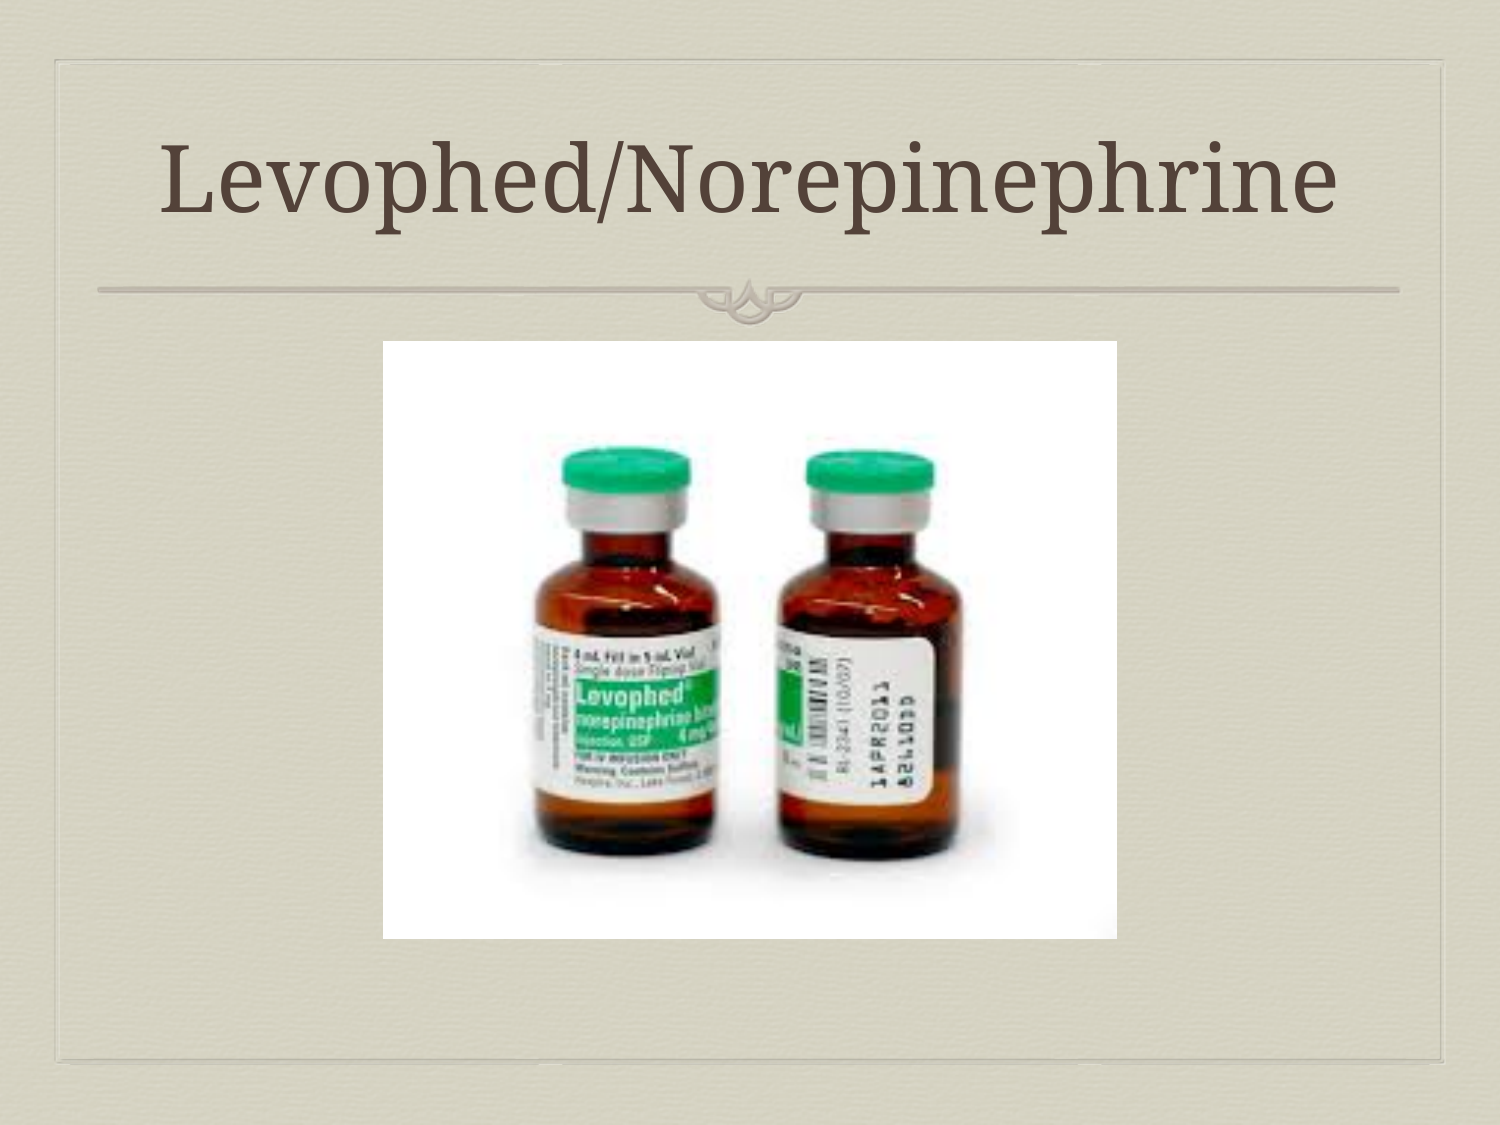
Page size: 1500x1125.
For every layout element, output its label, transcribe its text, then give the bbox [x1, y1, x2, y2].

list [383, 341, 1117, 940]
title Levophed/Norepinephrine [131, 62, 1369, 288]
picture [0, 0, 1500, 1125]
